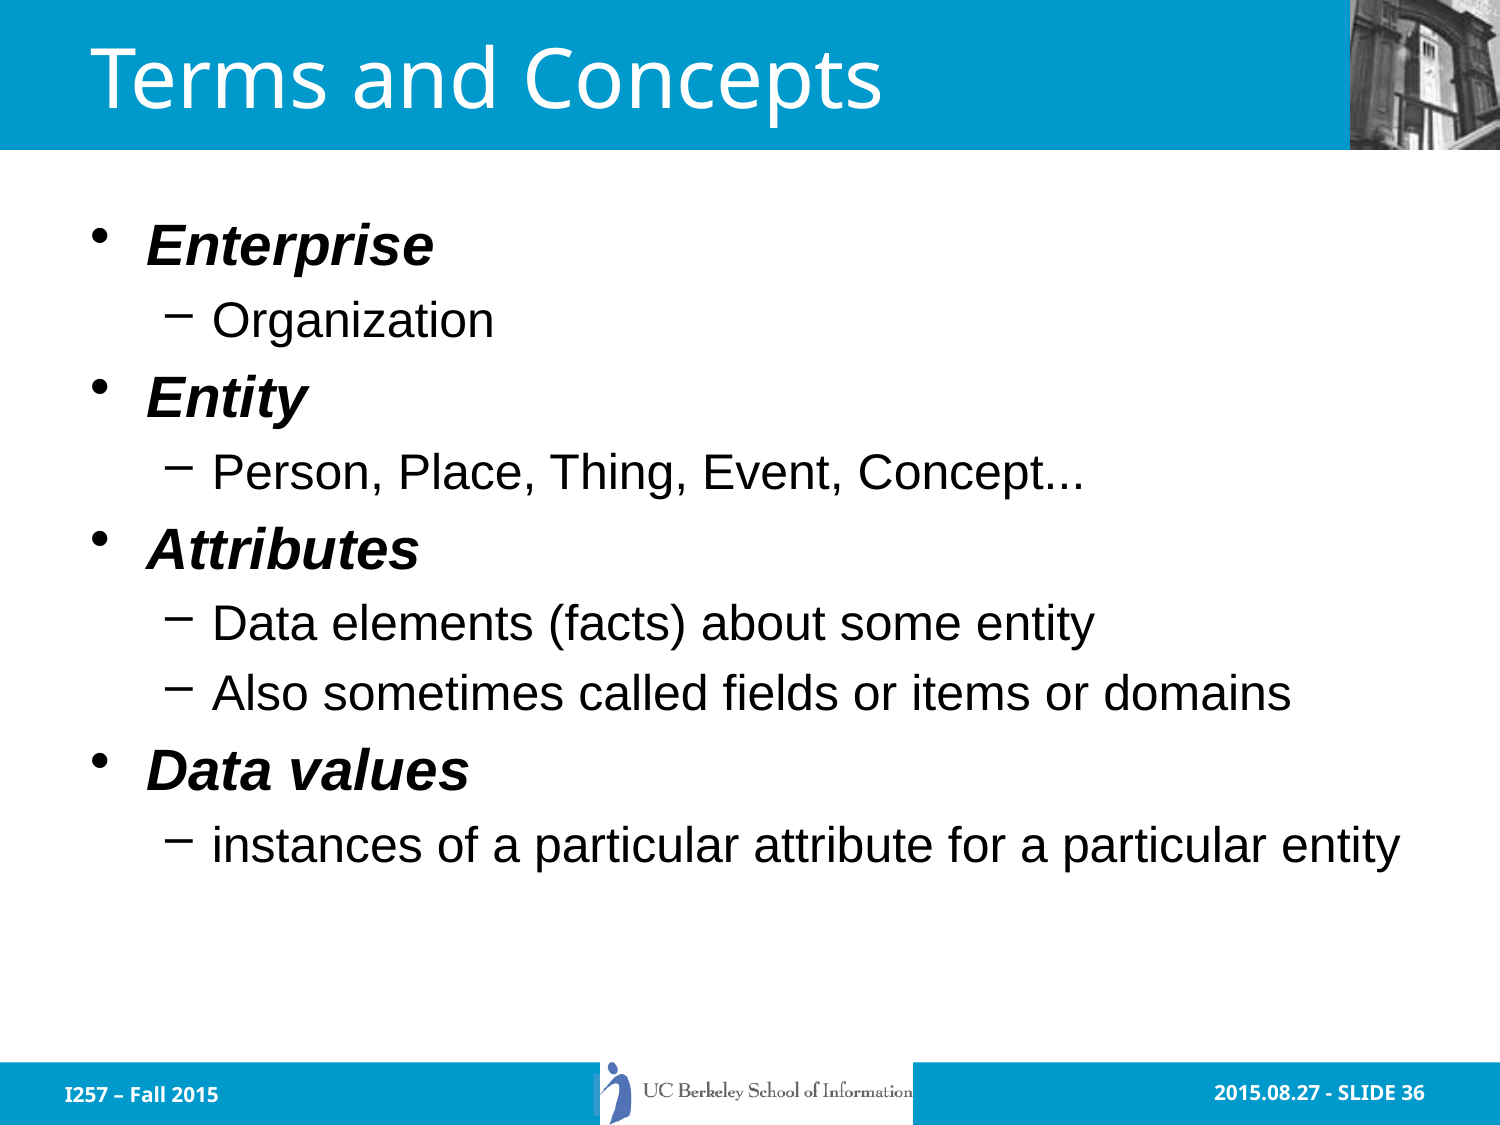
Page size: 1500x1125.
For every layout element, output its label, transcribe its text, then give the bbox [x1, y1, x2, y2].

title Terms and Concepts [75, 0, 1350, 150]
picture [1351, 0, 1500, 150]
list Enterprise Organization Entity Person, Place, Thing, Event, Concept... Attributes Data elements (facts) about some entity Also sometimes called fields or items or domains Data values instances of a particular attribute for a particular entity [75, 200, 1425, 1013]
picture [594, 1062, 912, 1125]
